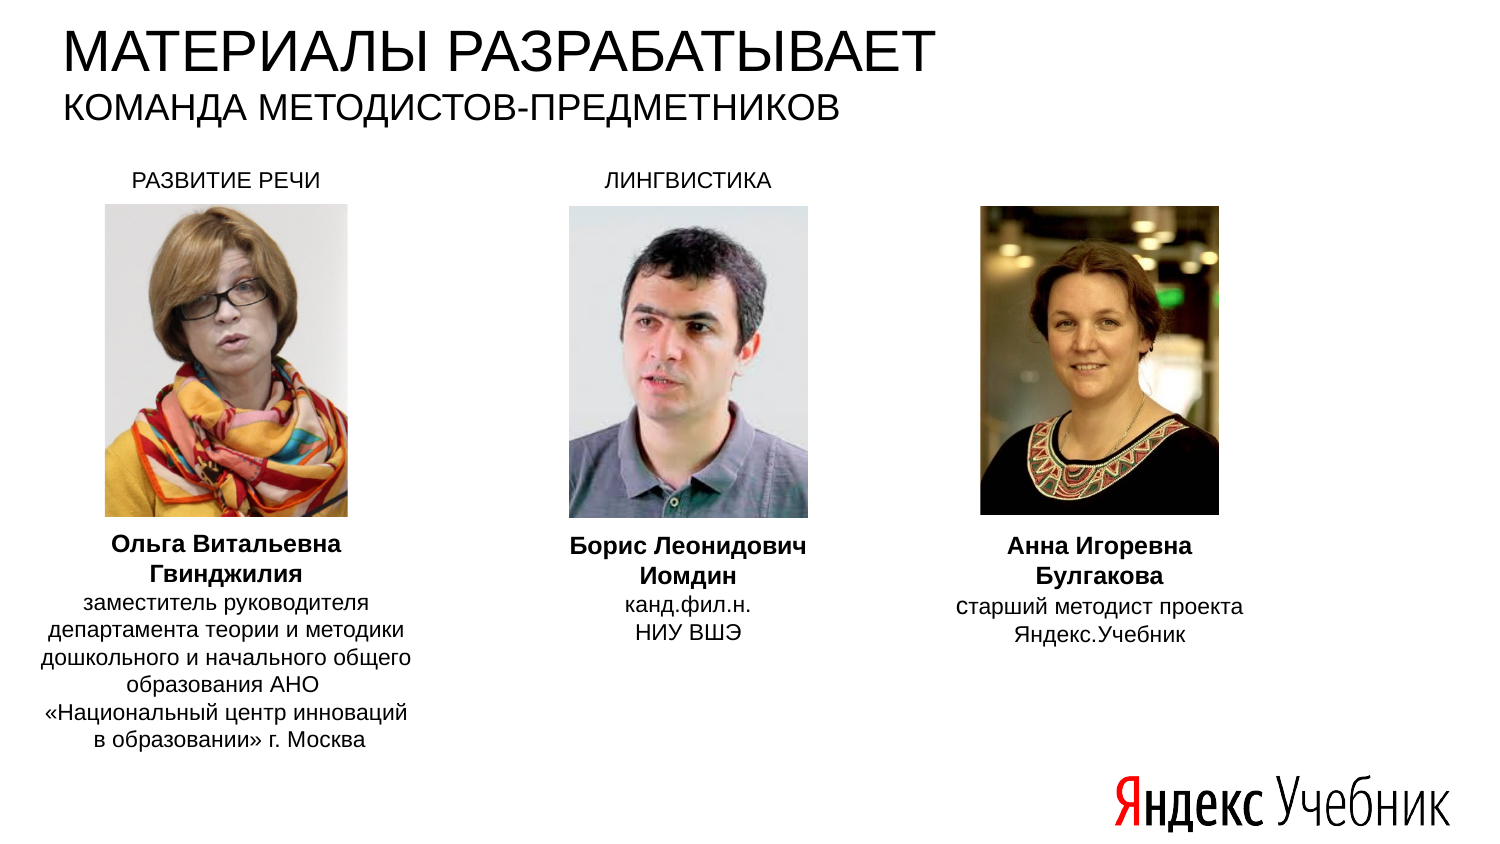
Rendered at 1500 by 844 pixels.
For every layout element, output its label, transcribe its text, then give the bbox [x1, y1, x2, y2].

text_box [922, 205, 1278, 657]
title МАТЕРИАЛЫ РАЗРАБАТЫВАЕТ КОМАНДА МЕТОДИСТОВ-ПРЕДМЕТНИКОВ [47, 5, 1500, 139]
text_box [510, 157, 866, 660]
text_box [0, 157, 455, 763]
picture [1113, 762, 1451, 844]
